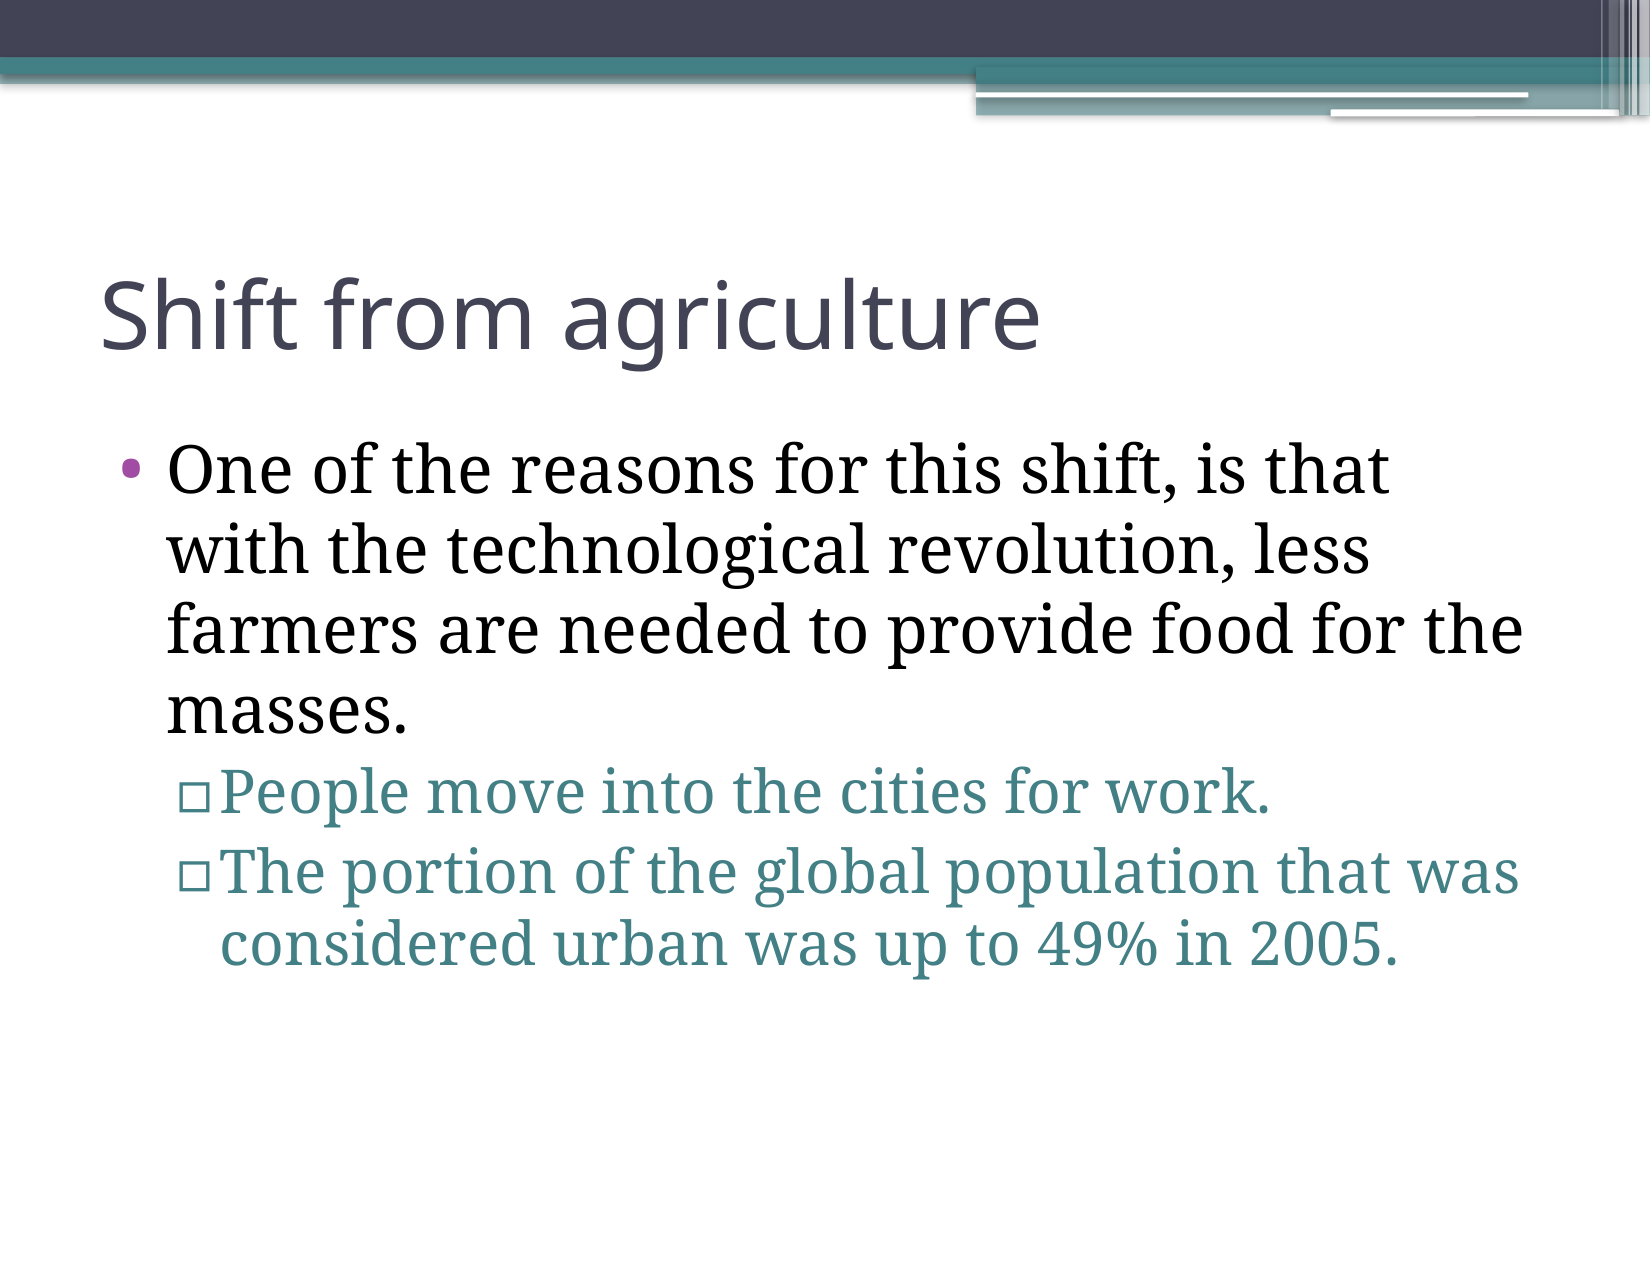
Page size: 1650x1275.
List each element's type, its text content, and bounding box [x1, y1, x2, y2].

list One of the reasons for this shift, is that with the technological revolution, less farmers are needed to provide food for the masses. People move into the cities for work. The portion of the global population that was considered urban was up to 49% in 2005. [82, 418, 1568, 1223]
title Shift from agriculture [82, 212, 1568, 411]
